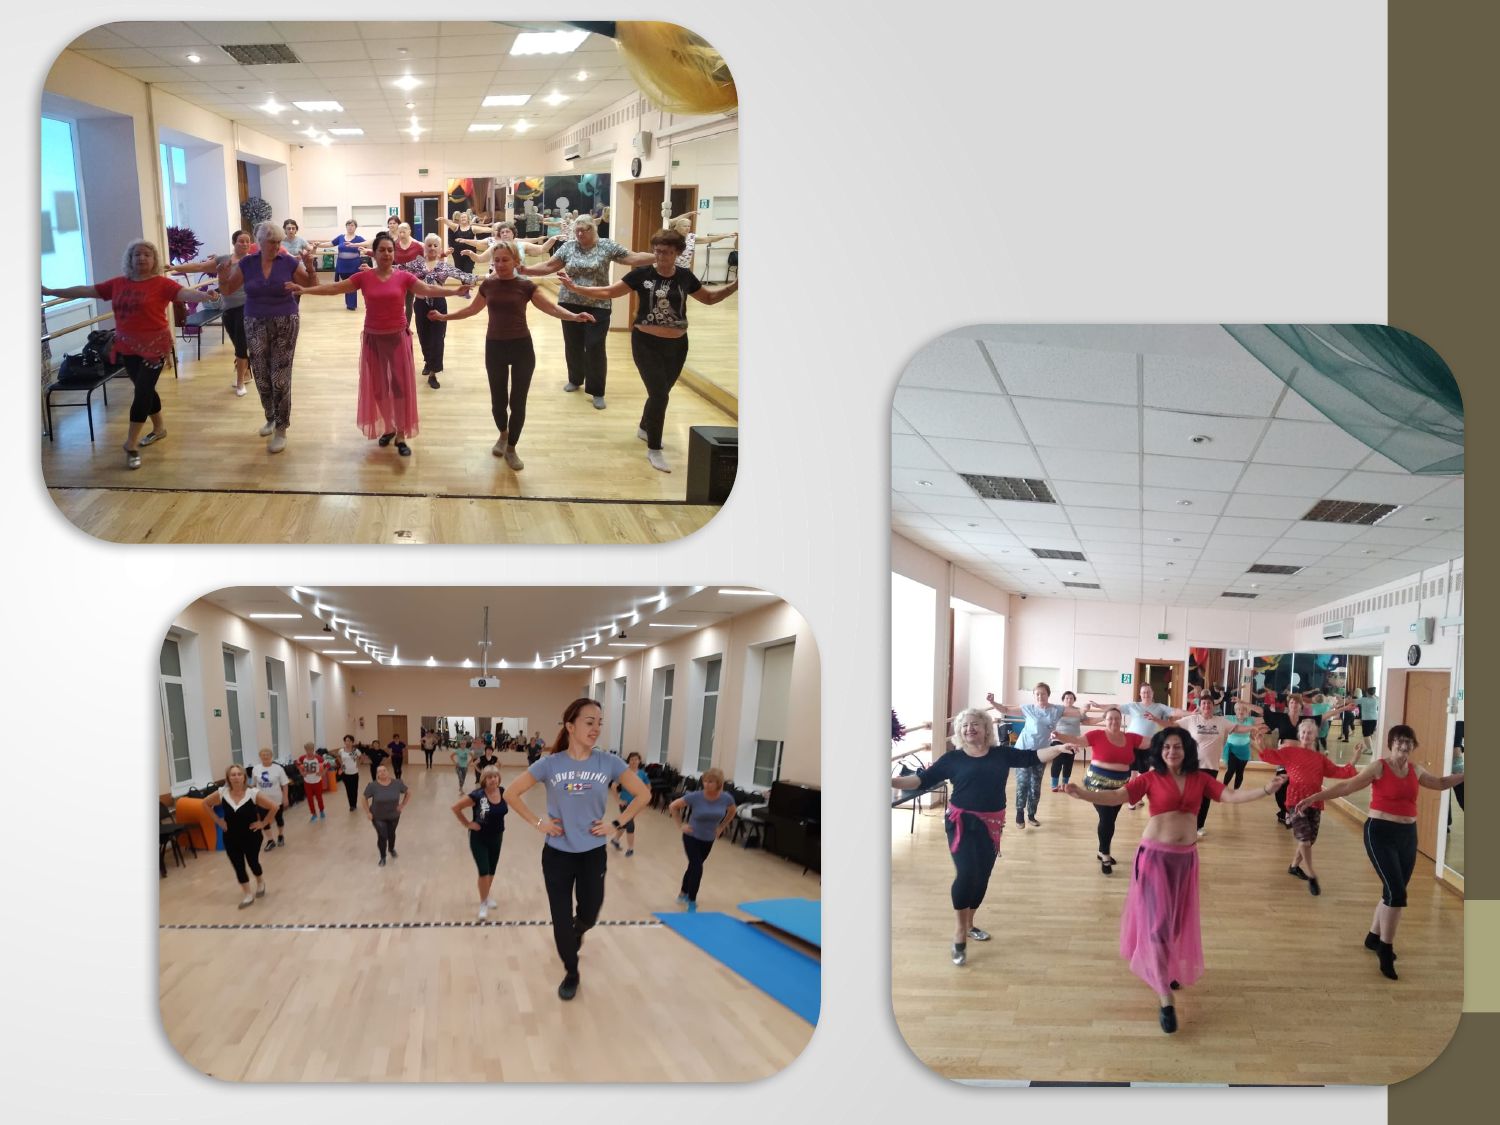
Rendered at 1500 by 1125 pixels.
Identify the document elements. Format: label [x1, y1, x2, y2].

picture [891, 323, 1465, 1088]
picture [158, 585, 822, 1083]
picture [40, 20, 739, 545]
